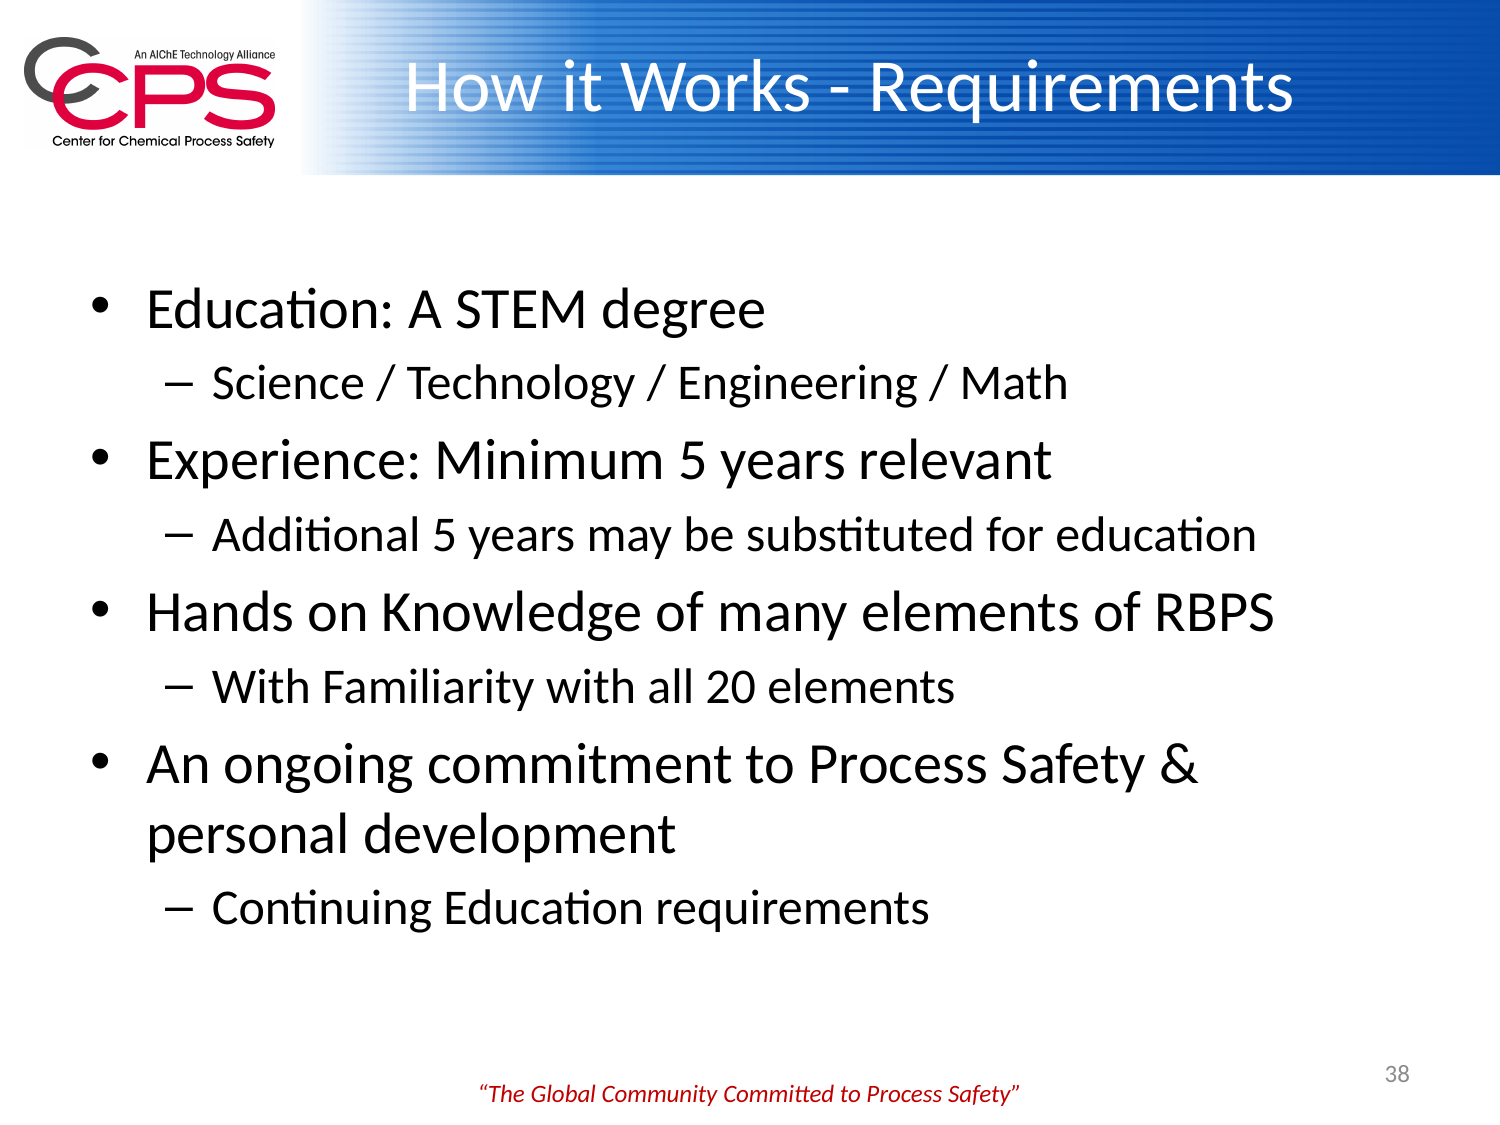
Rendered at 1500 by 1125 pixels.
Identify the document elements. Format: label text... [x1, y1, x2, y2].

picture [301, 0, 1500, 179]
picture [24, 37, 274, 148]
footer “The Global Community Committed to Process Safety” [437, 1062, 1063, 1122]
slide_number 38 [1074, 1042, 1425, 1103]
list Education: A STEM degree Science / Technology / Engineering / Math Experience: Minimum 5 years relevant Additional 5 years may be substituted for education Hands on Knowledge of many elements of RBPS With Familiarity with all 20 elements An ongoing commitment to Process Safety & personal development Continuing Education requirements [74, 262, 1426, 1006]
title How it Works - Requirements [274, 0, 1426, 176]
